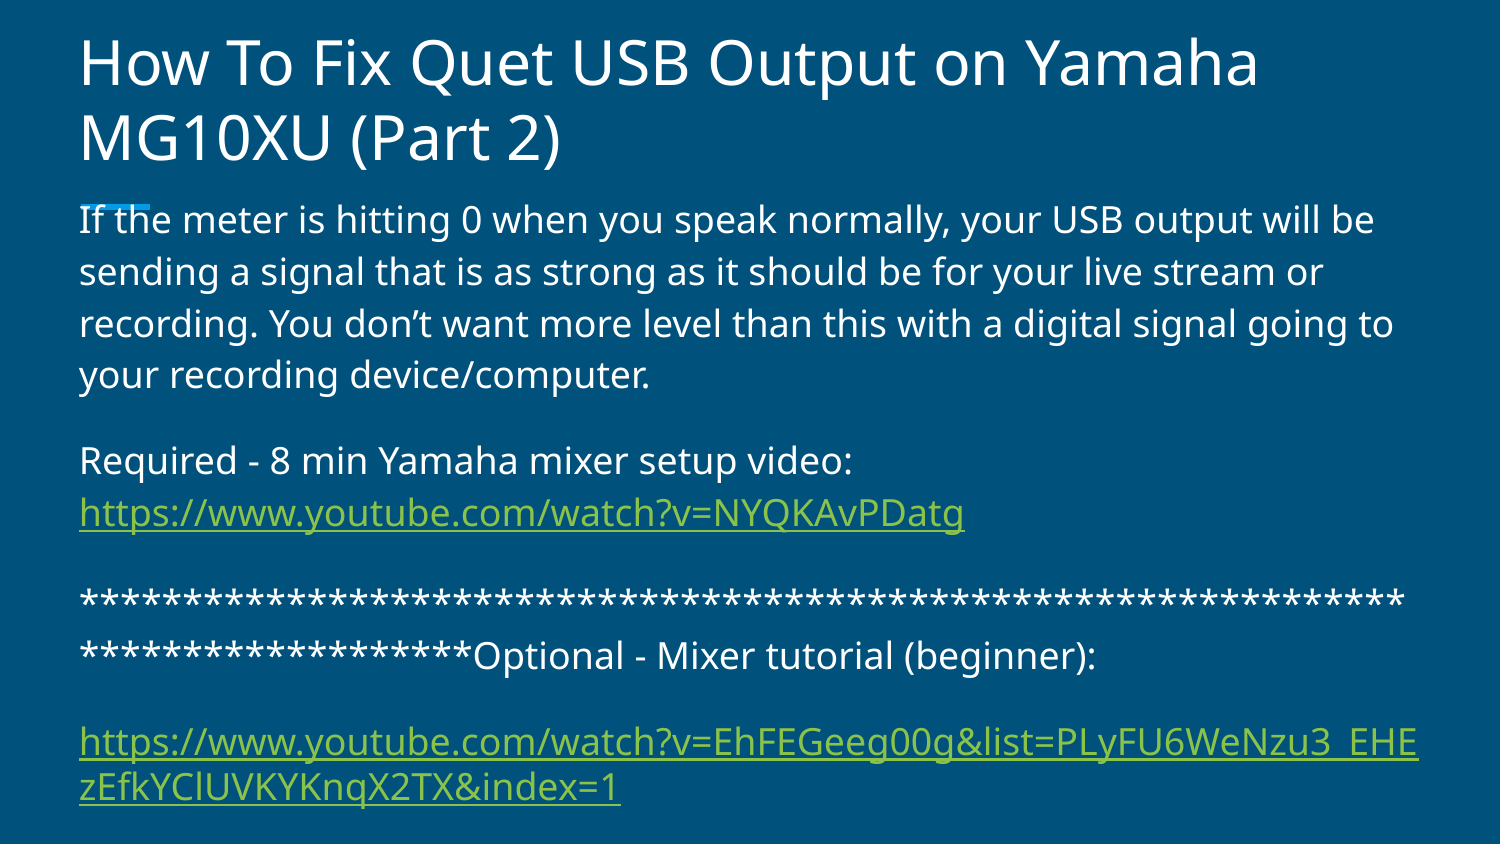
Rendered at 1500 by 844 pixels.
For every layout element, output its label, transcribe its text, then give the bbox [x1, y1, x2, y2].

picture [163, 52, 172, 75]
picture [416, 750, 426, 755]
picture [604, 41, 609, 75]
picture [619, 750, 630, 755]
picture [360, 781, 364, 808]
picture [129, 51, 159, 75]
picture [138, 750, 148, 755]
picture [576, 41, 581, 75]
picture [154, 750, 167, 755]
picture [1155, 52, 1180, 75]
picture [605, 750, 613, 755]
picture [176, 52, 195, 75]
picture [279, 774, 297, 799]
picture [959, 750, 980, 755]
picture [227, 41, 260, 75]
picture [233, 774, 252, 799]
picture [85, 41, 118, 75]
picture [894, 750, 907, 755]
picture [1312, 750, 1328, 755]
picture [349, 52, 353, 75]
title How To Fix Quet USB Output on Yamaha MG10XU (Part 2) [63, 75, 1437, 174]
picture [860, 52, 865, 75]
picture [937, 51, 967, 75]
picture [347, 780, 359, 800]
picture [392, 774, 409, 799]
picture [412, 774, 431, 799]
picture [483, 750, 497, 755]
picture [540, 780, 556, 800]
picture [106, 750, 114, 755]
picture [302, 774, 319, 799]
picture [896, 44, 914, 75]
picture [711, 40, 751, 75]
picture [388, 750, 403, 755]
picture [1142, 750, 1158, 755]
picture [871, 750, 880, 755]
picture [1168, 750, 1182, 755]
picture [500, 780, 511, 799]
picture [261, 51, 291, 75]
picture [370, 774, 387, 799]
picture [134, 772, 147, 799]
picture [495, 781, 499, 799]
picture [784, 52, 789, 75]
picture [761, 52, 766, 75]
picture [434, 774, 452, 799]
picture [485, 52, 490, 75]
picture [328, 750, 342, 755]
picture [80, 750, 1418, 763]
picture [828, 750, 841, 755]
picture [1099, 51, 1146, 75]
picture [1401, 750, 1415, 754]
picture [583, 750, 592, 755]
picture [561, 780, 575, 799]
picture [462, 52, 467, 75]
picture [81, 780, 94, 799]
picture [119, 772, 131, 799]
picture [199, 52, 208, 75]
picture [258, 774, 275, 799]
picture [657, 41, 687, 75]
picture [208, 774, 227, 800]
picture [1291, 750, 1301, 755]
picture [318, 41, 341, 75]
picture [331, 780, 341, 799]
picture [173, 773, 192, 800]
picture [883, 52, 888, 75]
picture [849, 750, 863, 755]
picture [620, 40, 647, 75]
picture [1026, 41, 1059, 75]
picture [796, 44, 814, 75]
picture [803, 750, 821, 755]
picture [1224, 750, 1237, 755]
picture [325, 781, 330, 799]
picture [823, 51, 851, 75]
picture [517, 772, 534, 800]
picture [936, 750, 946, 755]
picture [1082, 750, 1096, 754]
picture [434, 750, 447, 755]
picture [1062, 52, 1087, 75]
picture [152, 774, 169, 799]
picture [915, 750, 928, 755]
picture [533, 44, 551, 75]
picture [1229, 52, 1254, 75]
picture [1005, 750, 1018, 755]
picture [374, 750, 382, 755]
picture [413, 40, 453, 75]
picture [604, 774, 612, 799]
list If the meter is hitting 0 when you speak normally, your USB output will be sending a signal that is as strong as it should be for your live stream or recording. You don’t want more level than this with a digital signal going to your recording device/computer. Required - 8 min Yamaha mixer setup video: https://www.youtube.com/watch?v=NYQKAvPDatg ***********************************************************************************Optional - Mixer tutorial (beginner): https://www.youtube.com/watch?v=EhFEGeeg00g&list=PLyFU6WeNzu3_EHEzEfkYClUVKYKnqX2TX&index=1 [63, 174, 1437, 750]
picture [780, 750, 794, 754]
picture [1271, 750, 1285, 754]
picture [1352, 750, 1366, 754]
picture [976, 51, 1003, 75]
picture [351, 750, 366, 755]
picture [717, 750, 731, 754]
picture [1192, 38, 1219, 75]
picture [500, 51, 528, 75]
picture [465, 750, 476, 755]
picture [457, 773, 479, 800]
picture [362, 52, 389, 75]
picture [100, 774, 114, 799]
